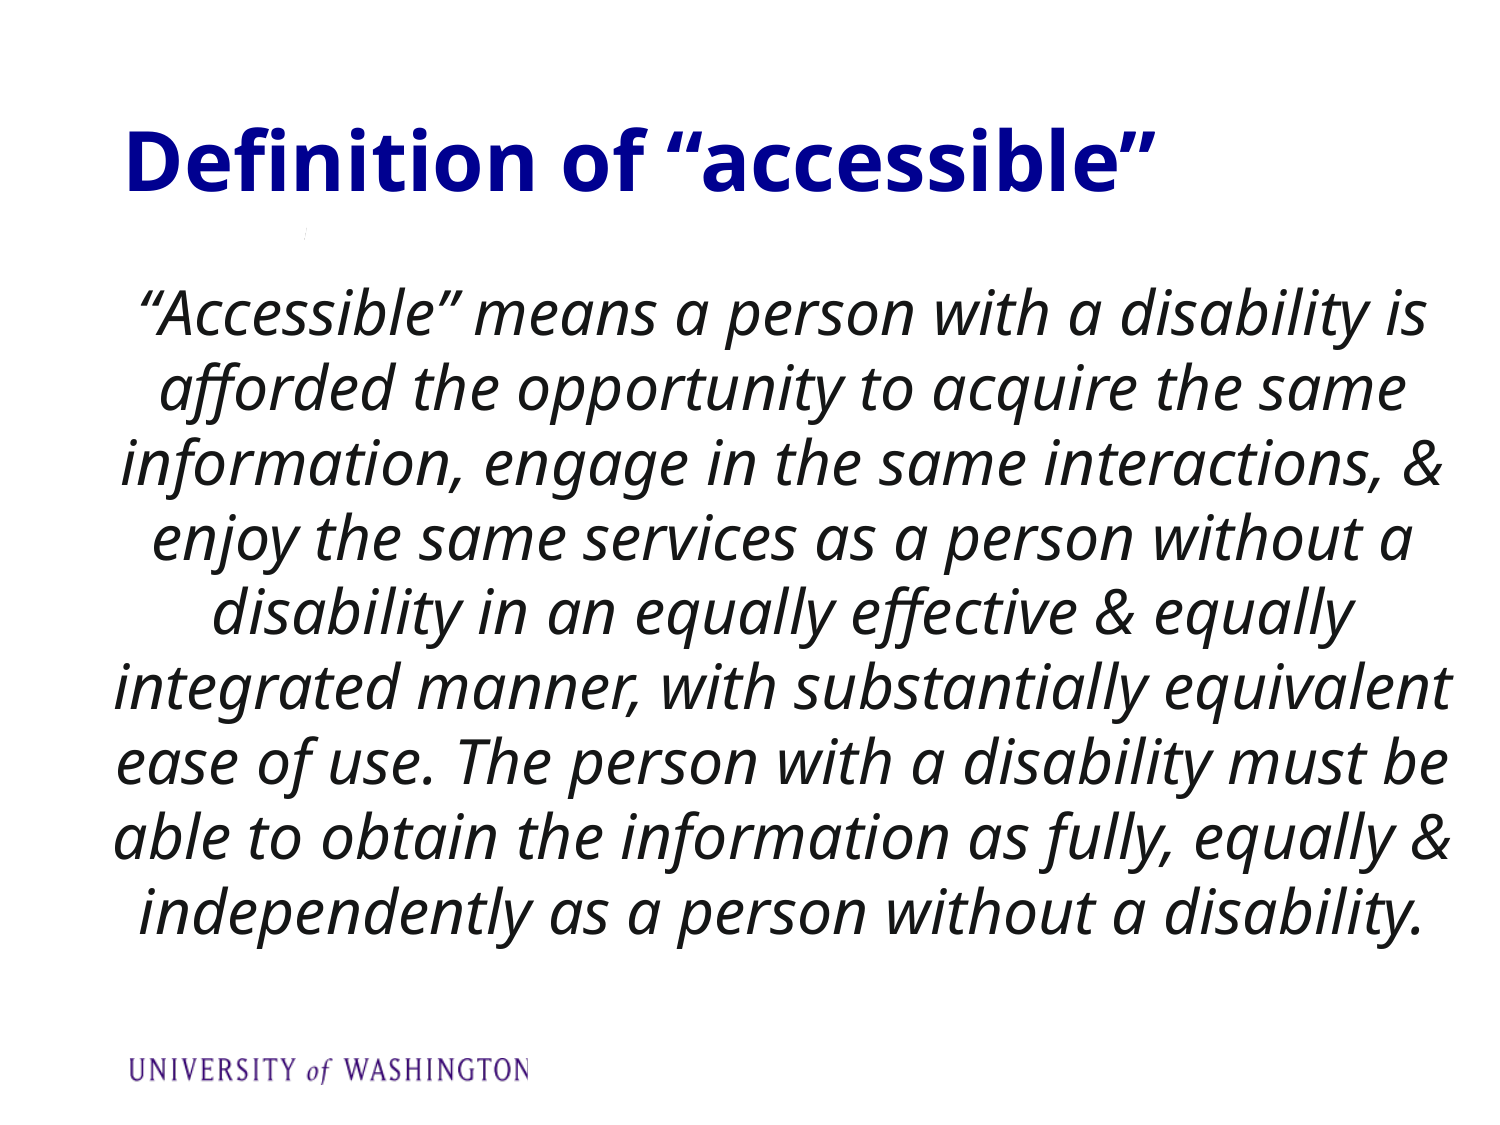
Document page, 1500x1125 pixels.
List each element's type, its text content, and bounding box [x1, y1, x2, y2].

list Definition of “accessible” [108, 102, 1451, 265]
list “Accessible” means a person with a disability is afforded the opportunity to acquire the same information, engage in the same interactions, & enjoy the same services as a person without a disability in an equally effective & equally integrated manner, with substantially equivalent ease of use. The person with a disability must be able to obtain the information as fully, equally & independently as a person without a disability. [67, 265, 1500, 1006]
